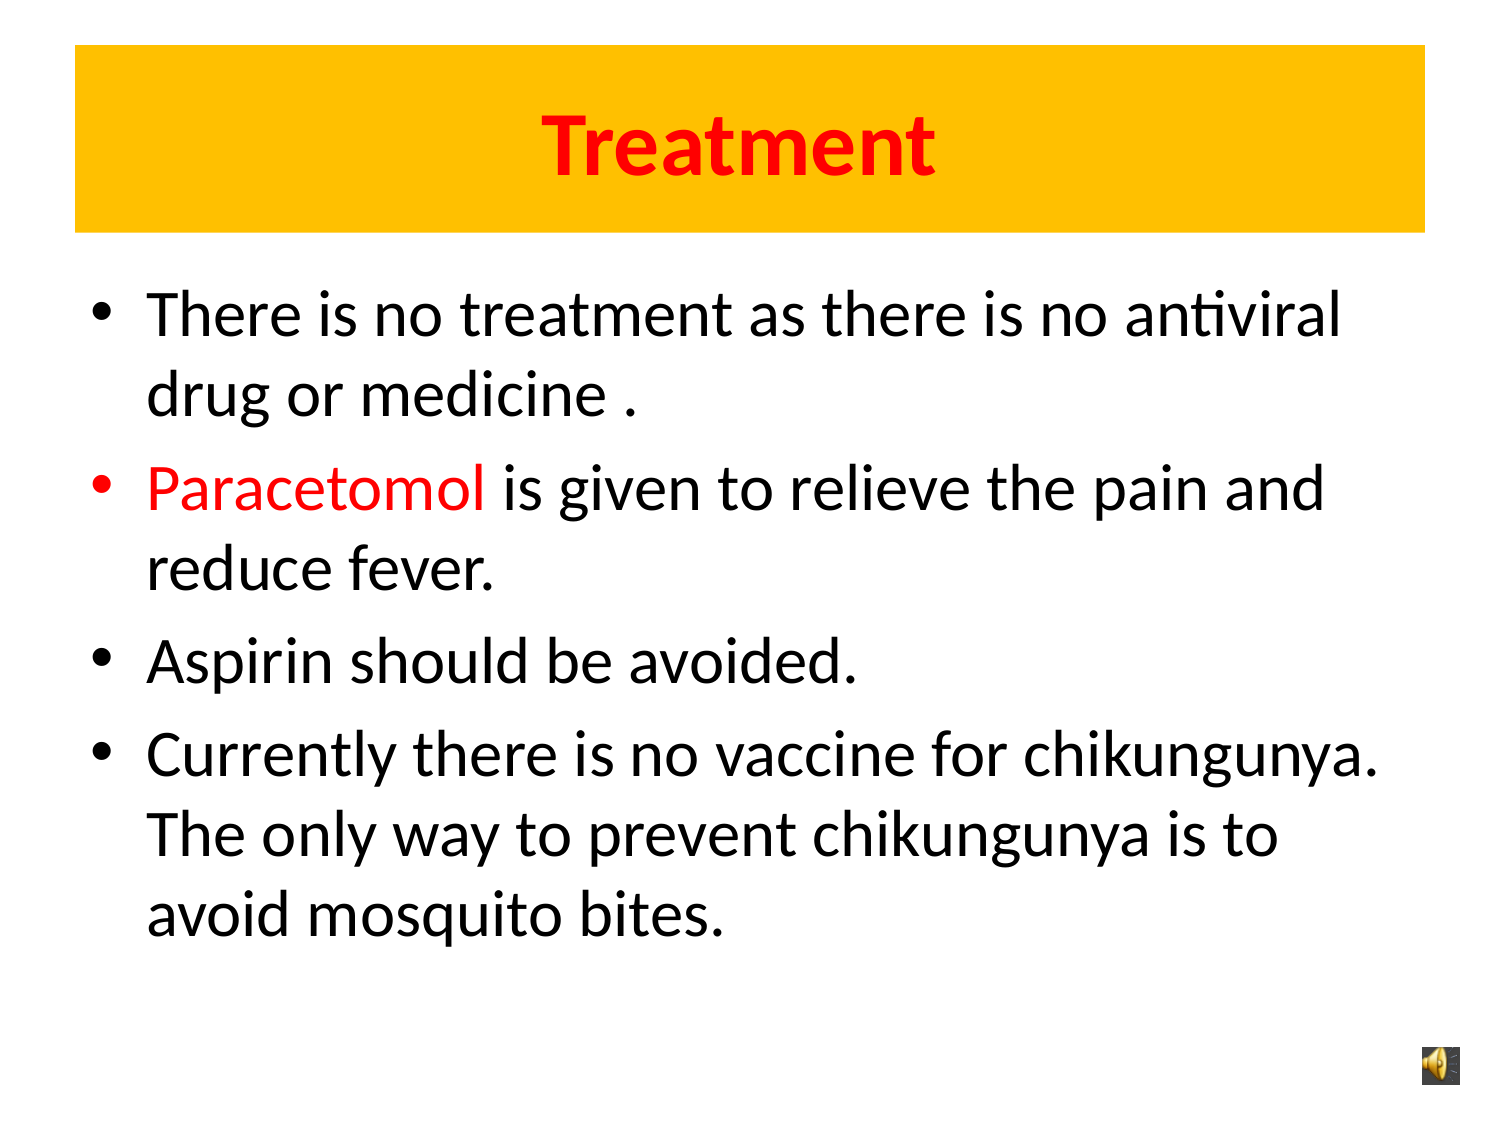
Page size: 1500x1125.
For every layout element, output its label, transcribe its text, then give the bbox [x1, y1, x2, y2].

picture [1420, 1045, 1462, 1087]
title Treatment [75, 45, 1425, 233]
list There is no treatment as there is no antiviral drug or medicine . Paracetomol is given to relieve the pain and reduce fever. Aspirin should be avoided. Currently there is no vaccine for chikungunya. The only way to prevent chikungunya is to avoid mosquito bites. [75, 262, 1425, 1005]
